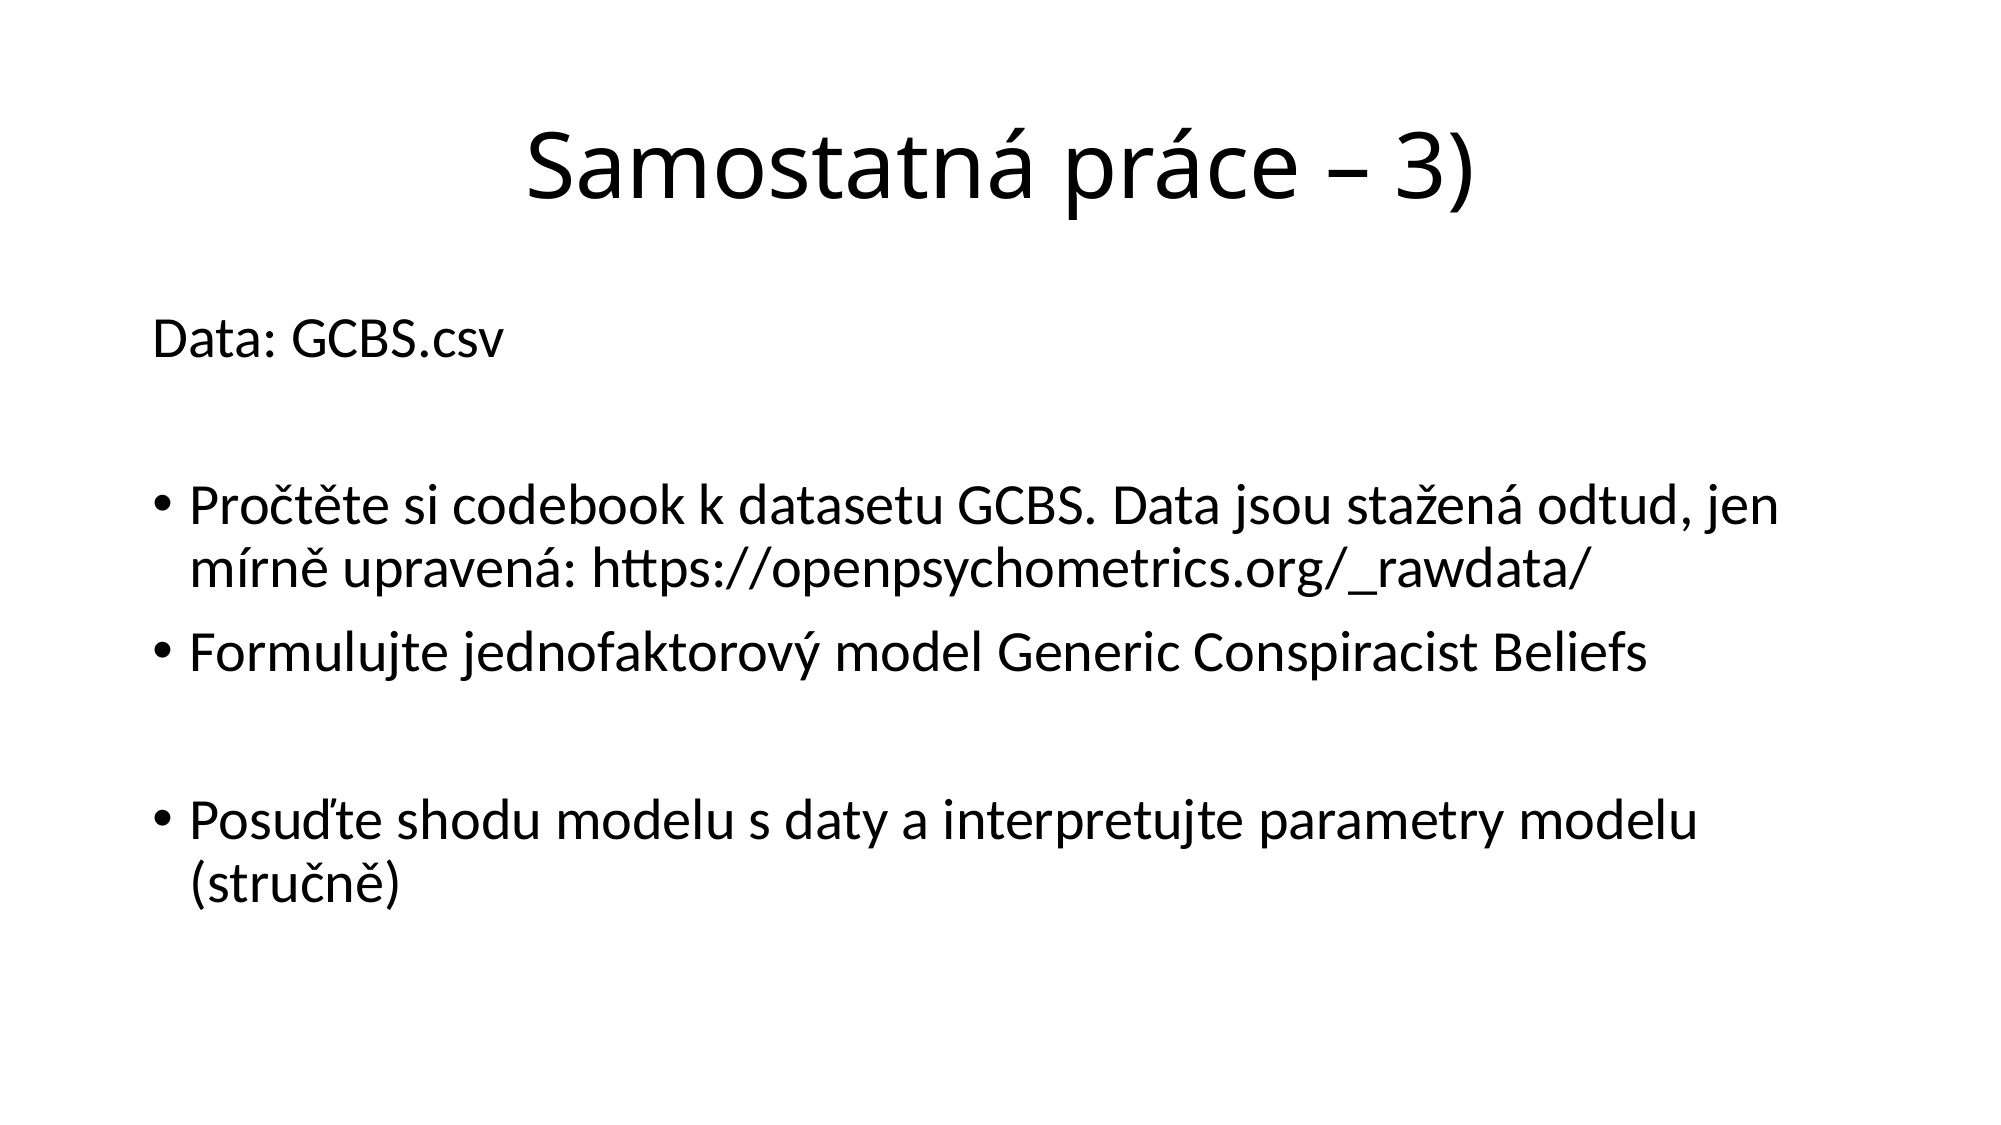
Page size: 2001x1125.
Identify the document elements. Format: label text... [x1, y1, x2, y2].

title Samostatná práce – 3) [137, 59, 1863, 278]
list Data: GCBS.csv Pročtěte si codebook k datasetu GCBS. Data jsou stažená odtud, jen mírně upravená: https://openpsychometrics.org/_rawdata/ Formulujte jednofaktorový model Generic Conspiracist Beliefs Posuďte shodu modelu s daty a interpretujte parametry modelu (stručně) [137, 299, 1863, 1014]
